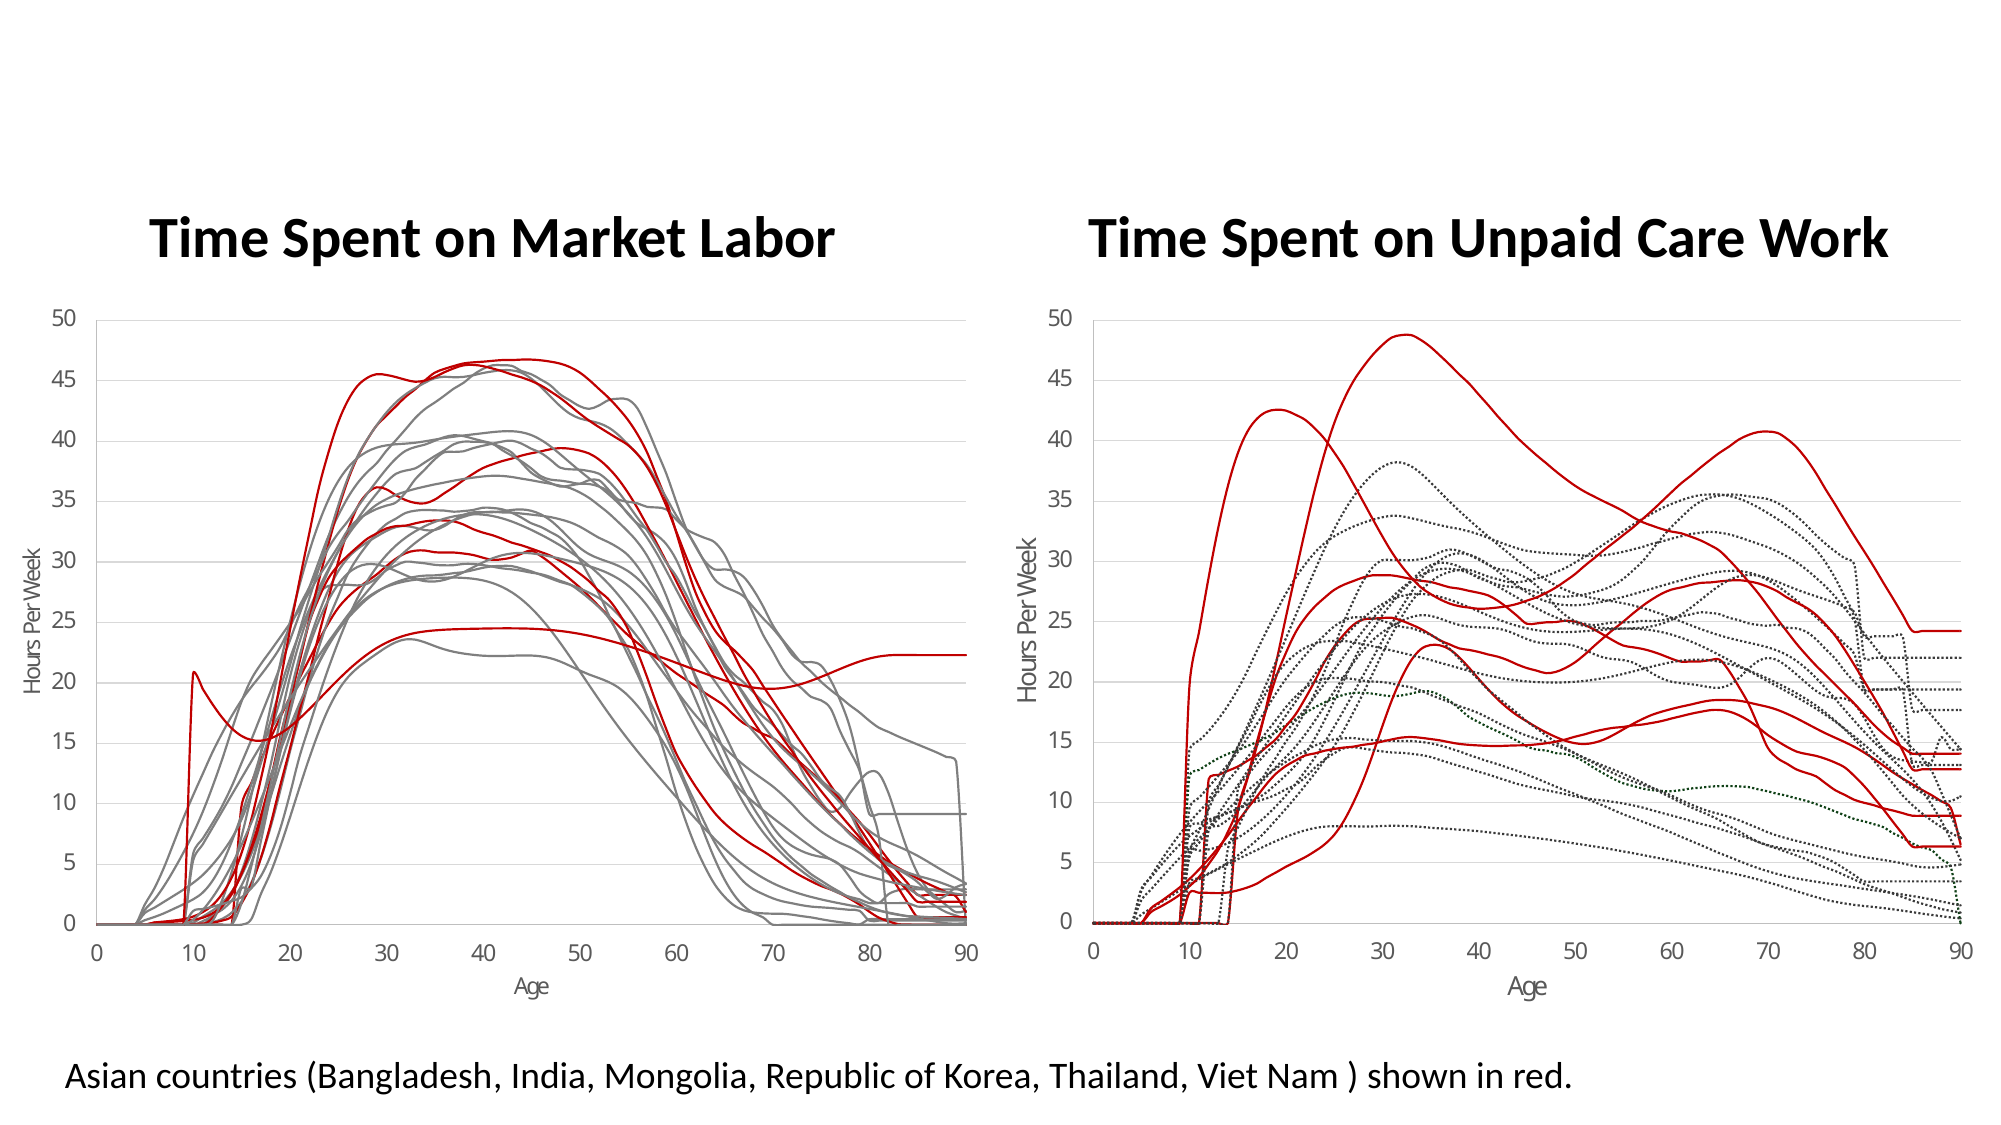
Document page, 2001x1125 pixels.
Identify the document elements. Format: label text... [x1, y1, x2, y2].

text_box Asian countries (Bangladesh, India, Mongolia, Republic of Korea, Thailand, Viet Nam ) shown in red. [50, 1043, 1990, 1104]
text_box Time Spent on Unpaid Care Work [989, 191, 1989, 277]
text_box Time Spent on Market Labor [0, 191, 989, 277]
picture [0, 298, 1989, 1021]
